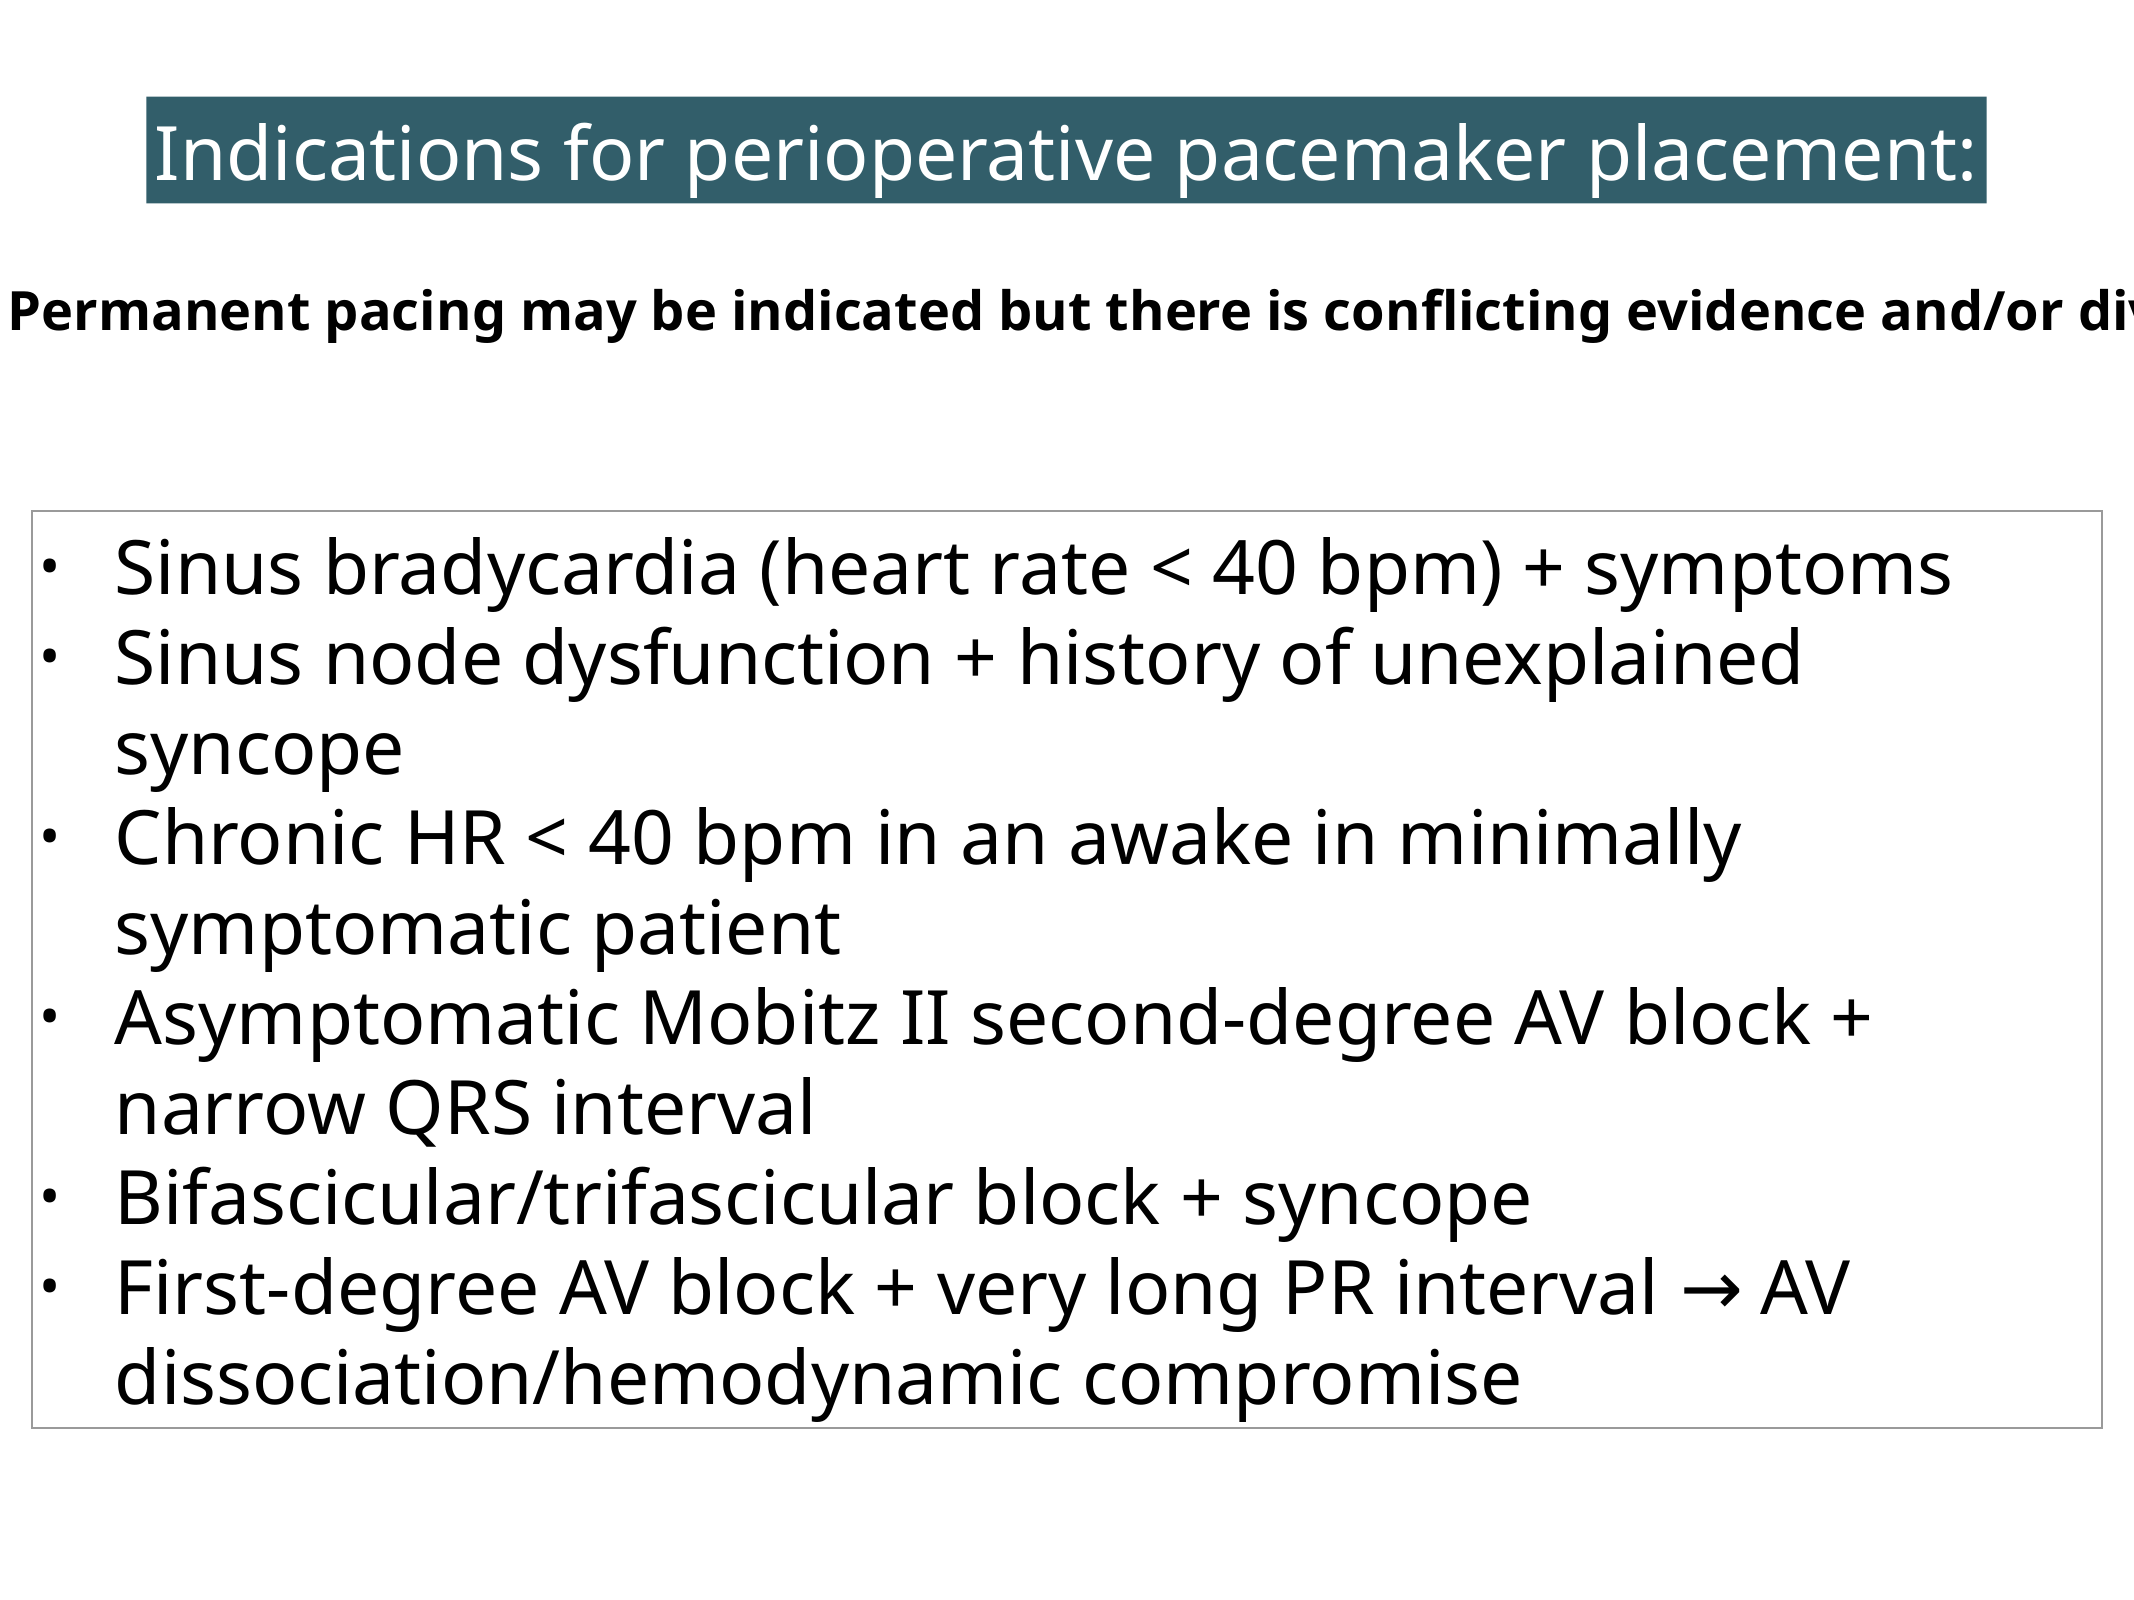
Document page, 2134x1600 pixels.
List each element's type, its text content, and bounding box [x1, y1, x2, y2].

text_box Sinus bradycardia (heart rate < 40 bpm) + symptoms Sinus node dysfunction + history of unexplained syncope Chronic HR < 40 bpm in an awake in minimally symptomatic patient Asymptomatic Mobitz II second-degree AV block + narrow QRS interval Bifascicular/trifascicular block + syncope First-degree AV block + very long PR interval → AV dissociation/hemodynamic compromise [31, 511, 2102, 1428]
text_box Class II Indications: Permanent pacing may be indicated but there is conflicting evidence and/or divergence of opinion [0, 267, 2134, 350]
text_box Indications for perioperative pacemaker placement: [146, 96, 1987, 204]
